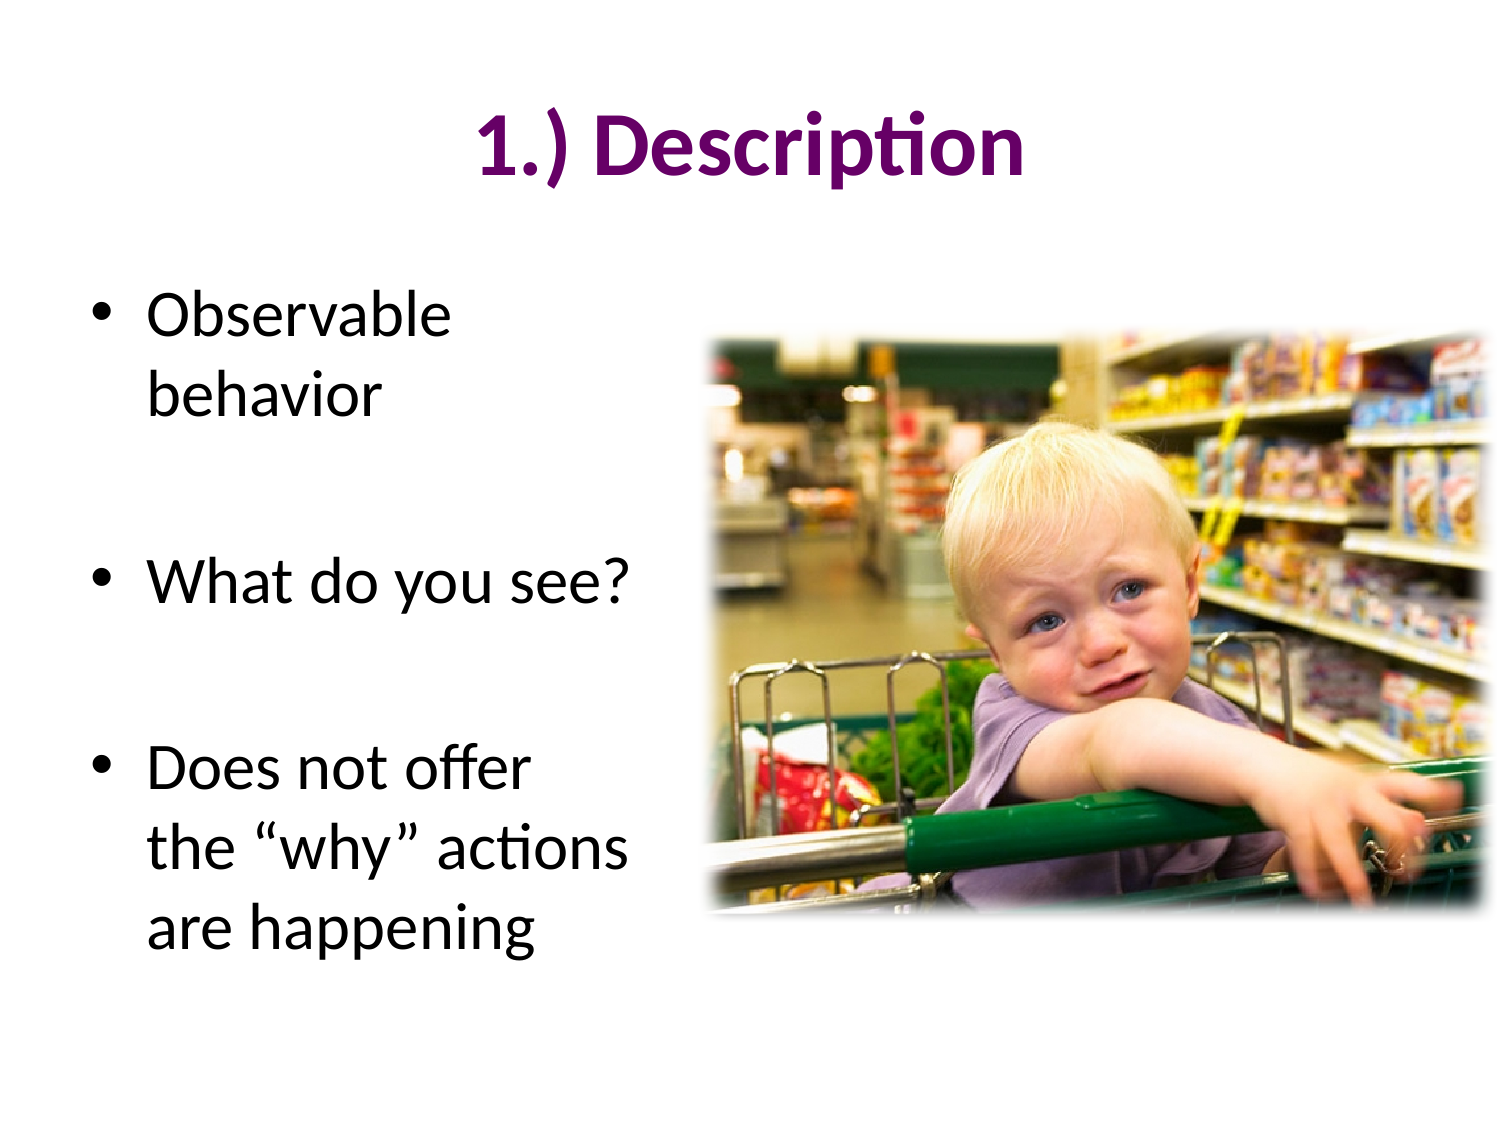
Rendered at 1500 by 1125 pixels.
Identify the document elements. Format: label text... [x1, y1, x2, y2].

picture [698, 323, 1499, 923]
title 1.) Description [75, 45, 1425, 233]
list Observable behavior What do you see? Does not offer the “why” actions are happening [75, 262, 652, 1005]
